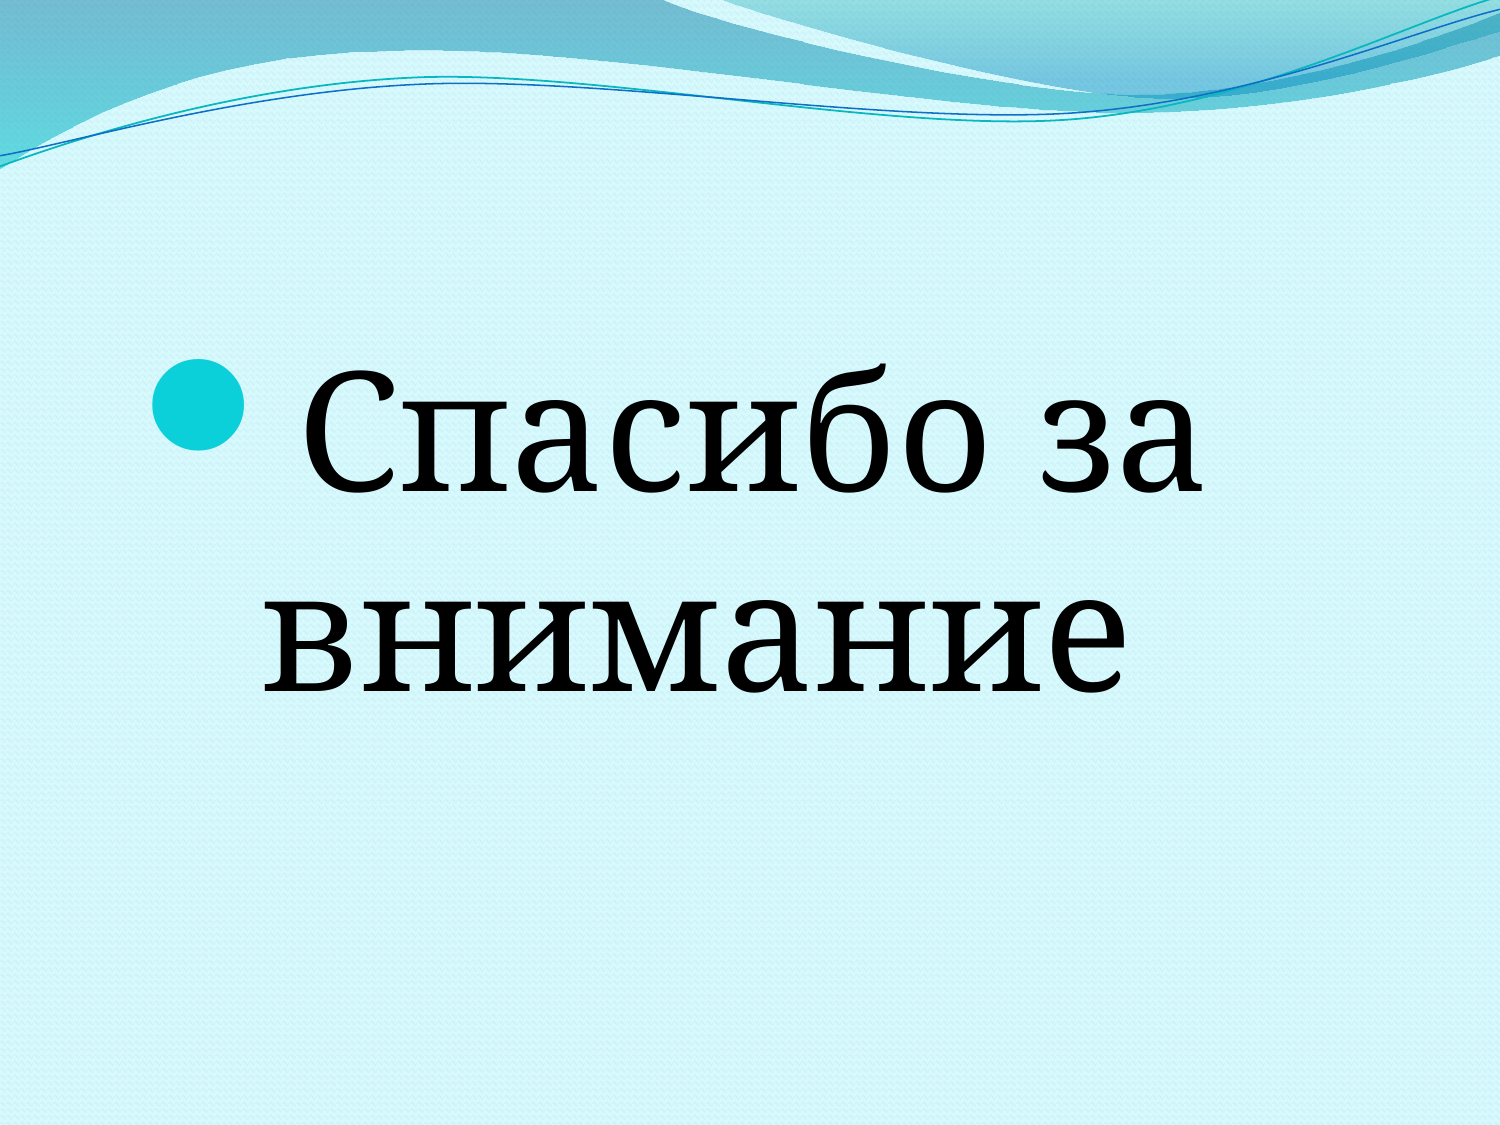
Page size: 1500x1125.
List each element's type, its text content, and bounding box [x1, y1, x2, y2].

list Спасибо за внимание [0, 317, 1350, 1038]
